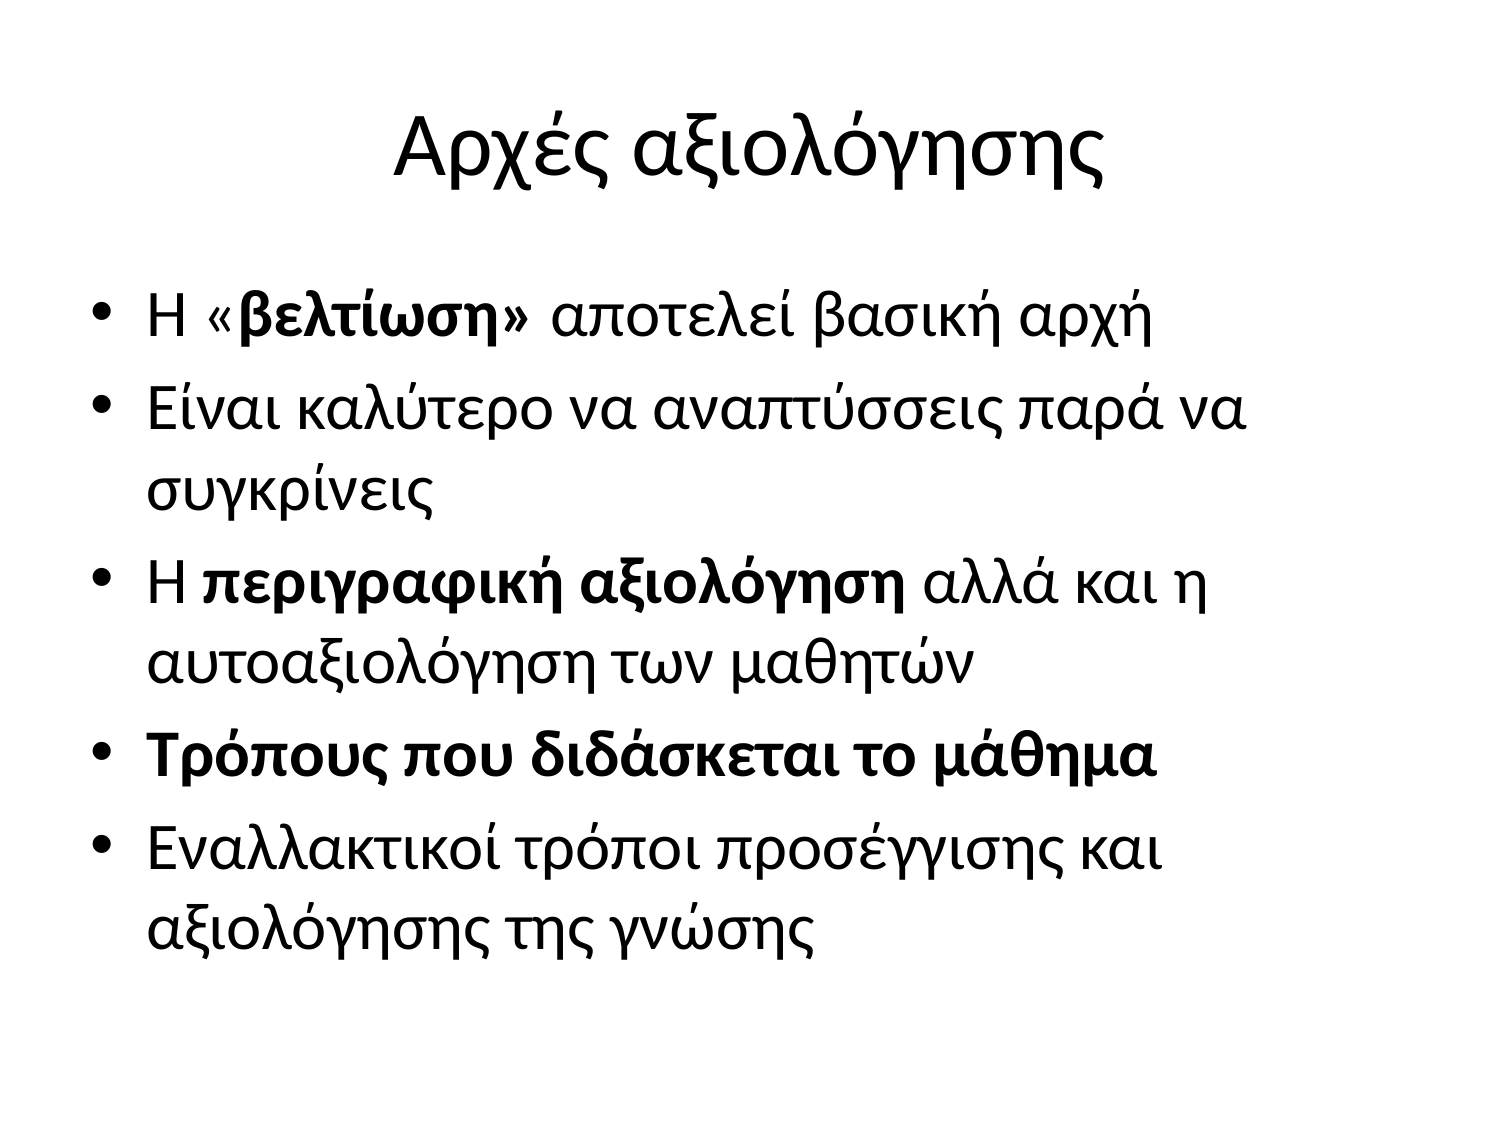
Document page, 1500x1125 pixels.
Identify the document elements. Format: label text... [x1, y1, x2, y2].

title Αρχές αξιολόγησης [75, 45, 1425, 233]
list Η «βελτίωση» αποτελεί βασική αρχή Είναι καλύτερο να αναπτύσσεις παρά να συγκρίνεις Η περιγραφική αξιολόγηση αλλά και η αυτοαξιολόγηση των μαθητών Τρόπους που διδάσκεται το μάθημα Εναλλακτικοί τρόποι προσέγγισης και αξιολόγησης της γνώσης [75, 262, 1425, 1005]
